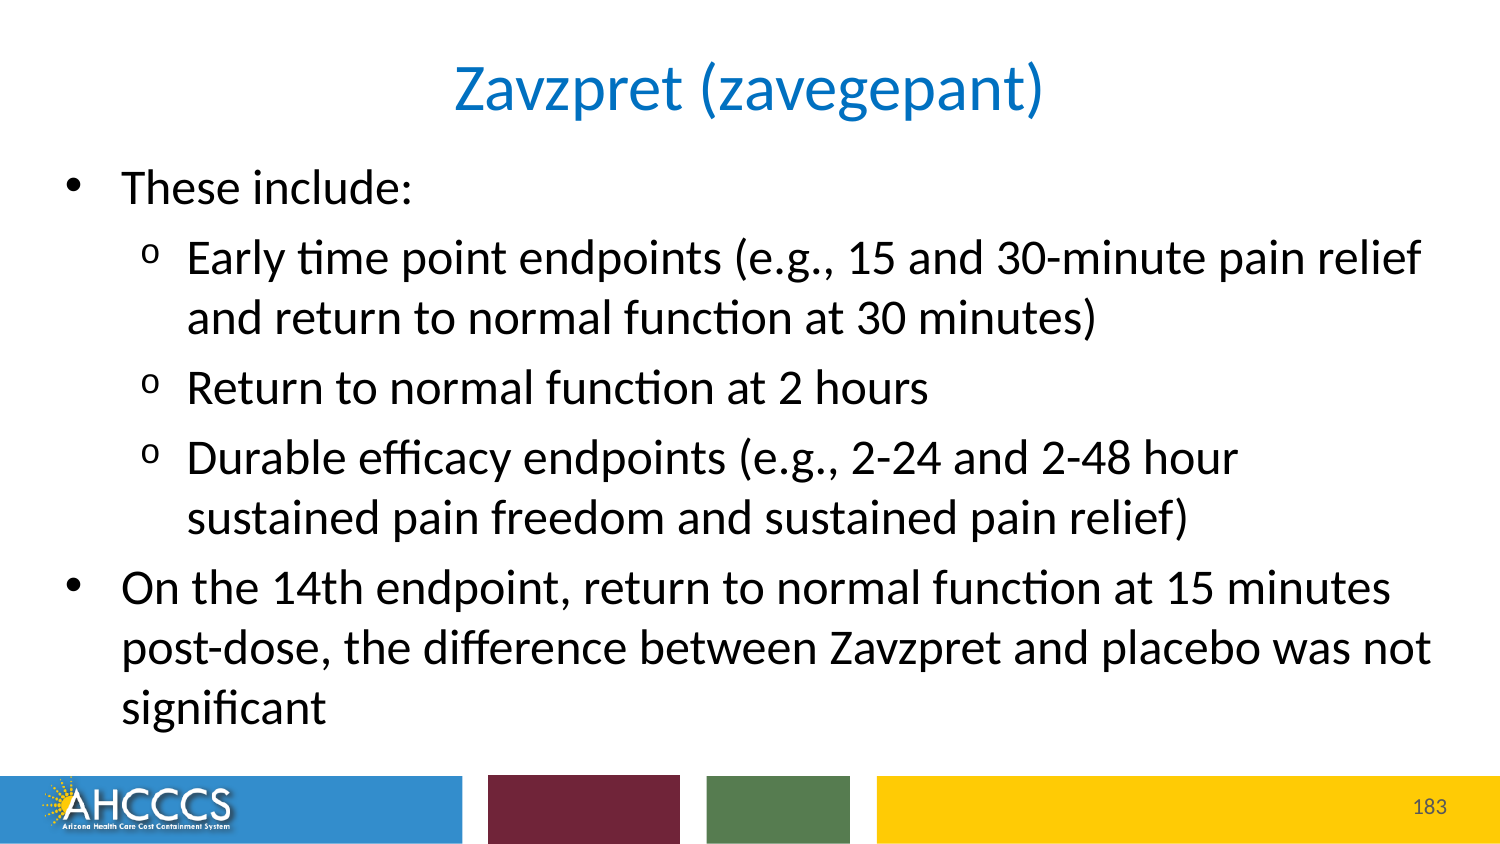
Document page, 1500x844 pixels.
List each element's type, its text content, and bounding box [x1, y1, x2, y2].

picture [42, 776, 230, 830]
title Zavzpret (zavegepant) [75, 22, 1425, 146]
list These include: Early time point endpoints (e.g., 15 and 30-minute pain relief and return to normal function at 30 minutes) Return to normal function at 2 hours Durable efficacy endpoints (e.g., 2-24 and 2-48 hour sustained pain freedom and sustained pain relief) On the 14th endpoint, return to normal function at 15 minutes post-dose, the difference between Zavzpret and placebo was not significant [50, 146, 1450, 760]
